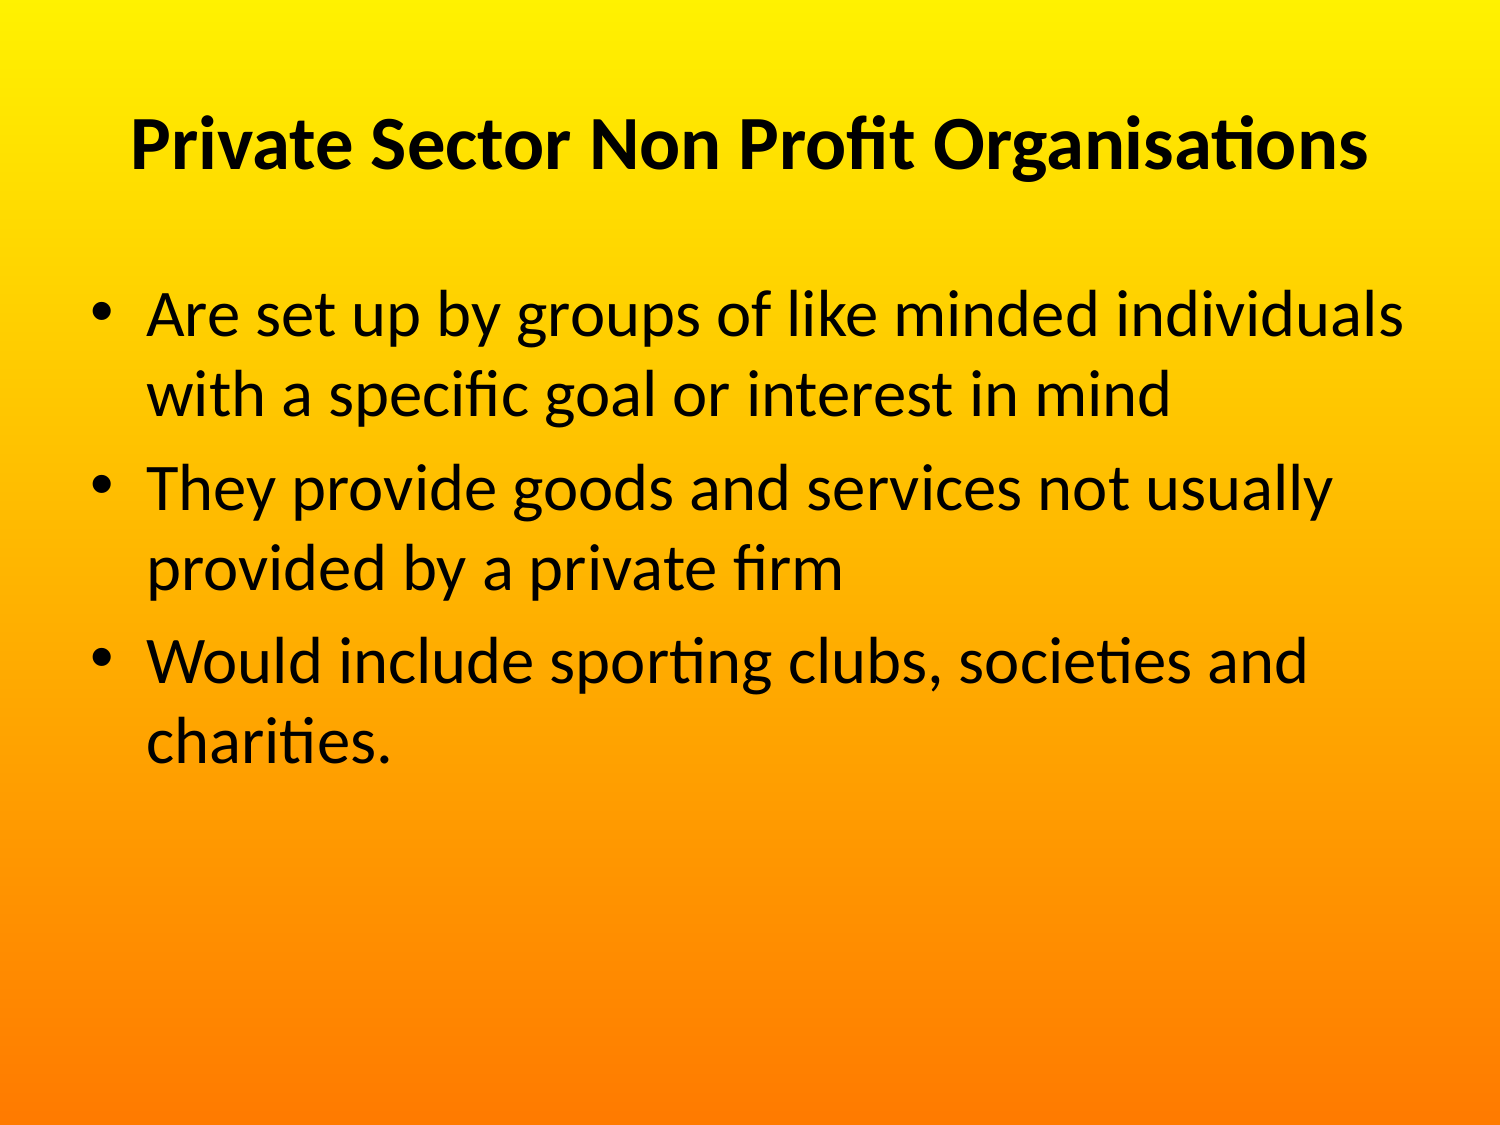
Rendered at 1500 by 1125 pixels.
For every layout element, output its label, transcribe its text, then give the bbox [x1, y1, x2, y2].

list Are set up by groups of like minded individuals with a specific goal or interest in mind They provide goods and services not usually provided by a private firm Would include sporting clubs, societies and charities. [75, 262, 1425, 1005]
title Private Sector Non Profit Organisations [75, 45, 1425, 233]
